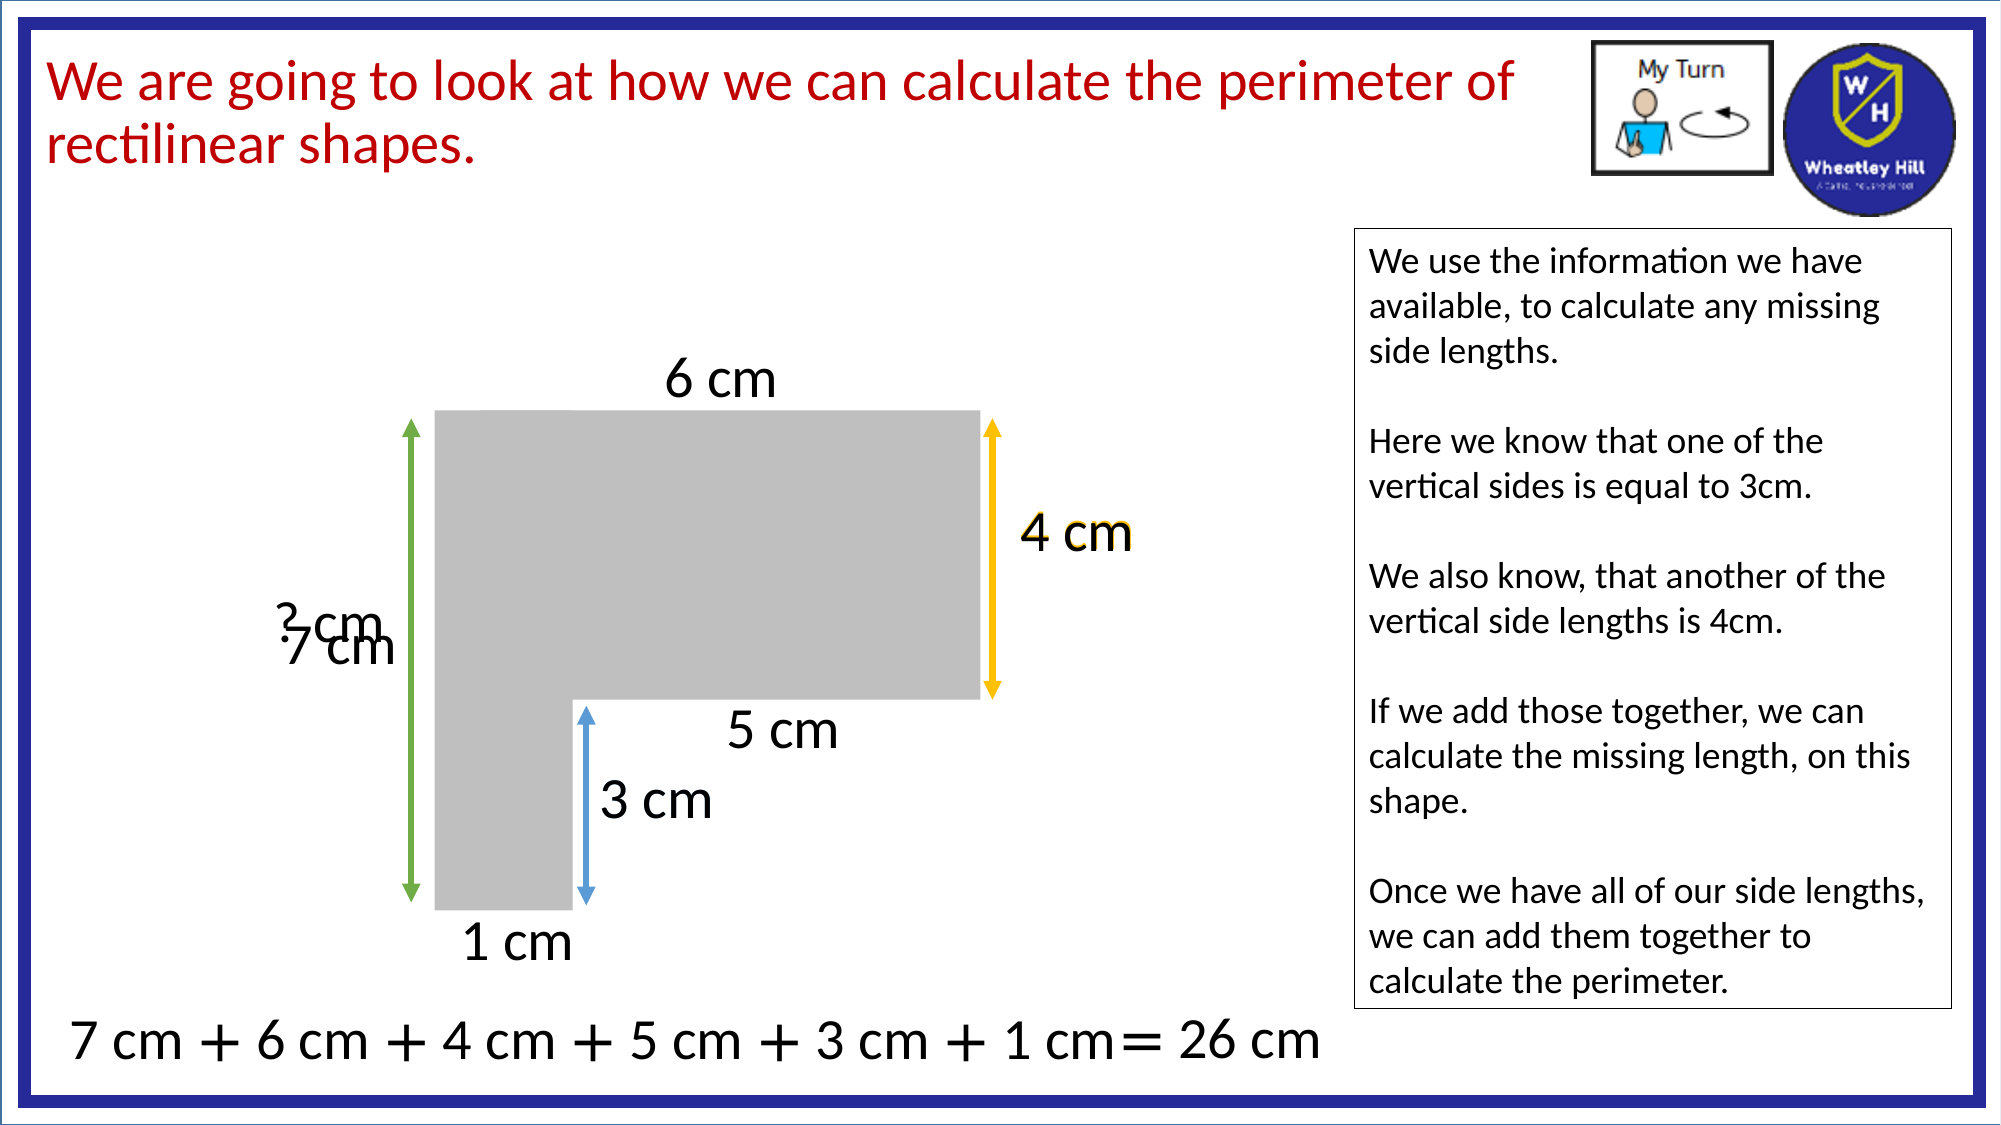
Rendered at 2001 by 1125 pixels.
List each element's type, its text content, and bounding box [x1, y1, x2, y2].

text_box [479, 409, 981, 701]
text_box We use the information we have available, to calculate any missing side lengths. Here we know that one of the vertical sides is equal to 3cm. We also know, that another of the vertical side lengths is 4cm. If we add those together, we can calculate the missing length, on this shape. Once we have all of our side lengths, we can add them together to calculate the perimeter. [1354, 228, 1952, 1009]
text_box We are going to look at how we can calculate the perimeter of rectilinear shapes. [31, 42, 1757, 261]
text_box 3 cm [587, 752, 729, 838]
text_box 1 cm [445, 894, 590, 980]
text_box ? cm [259, 577, 401, 662]
text_box [433, 409, 574, 911]
picture [0, 0, 2001, 1125]
text_box 4 cm [1005, 486, 1150, 571]
text_box 6 cm [649, 331, 794, 409]
text_box = 26 cm [1104, 992, 1337, 1078]
text_box 5 cm [711, 701, 856, 768]
text_box 7 cm + 6 cm + 4 cm + 5 cm + 3 cm + 1 cm [55, 993, 1268, 1079]
text_box 7 cm [268, 598, 411, 684]
